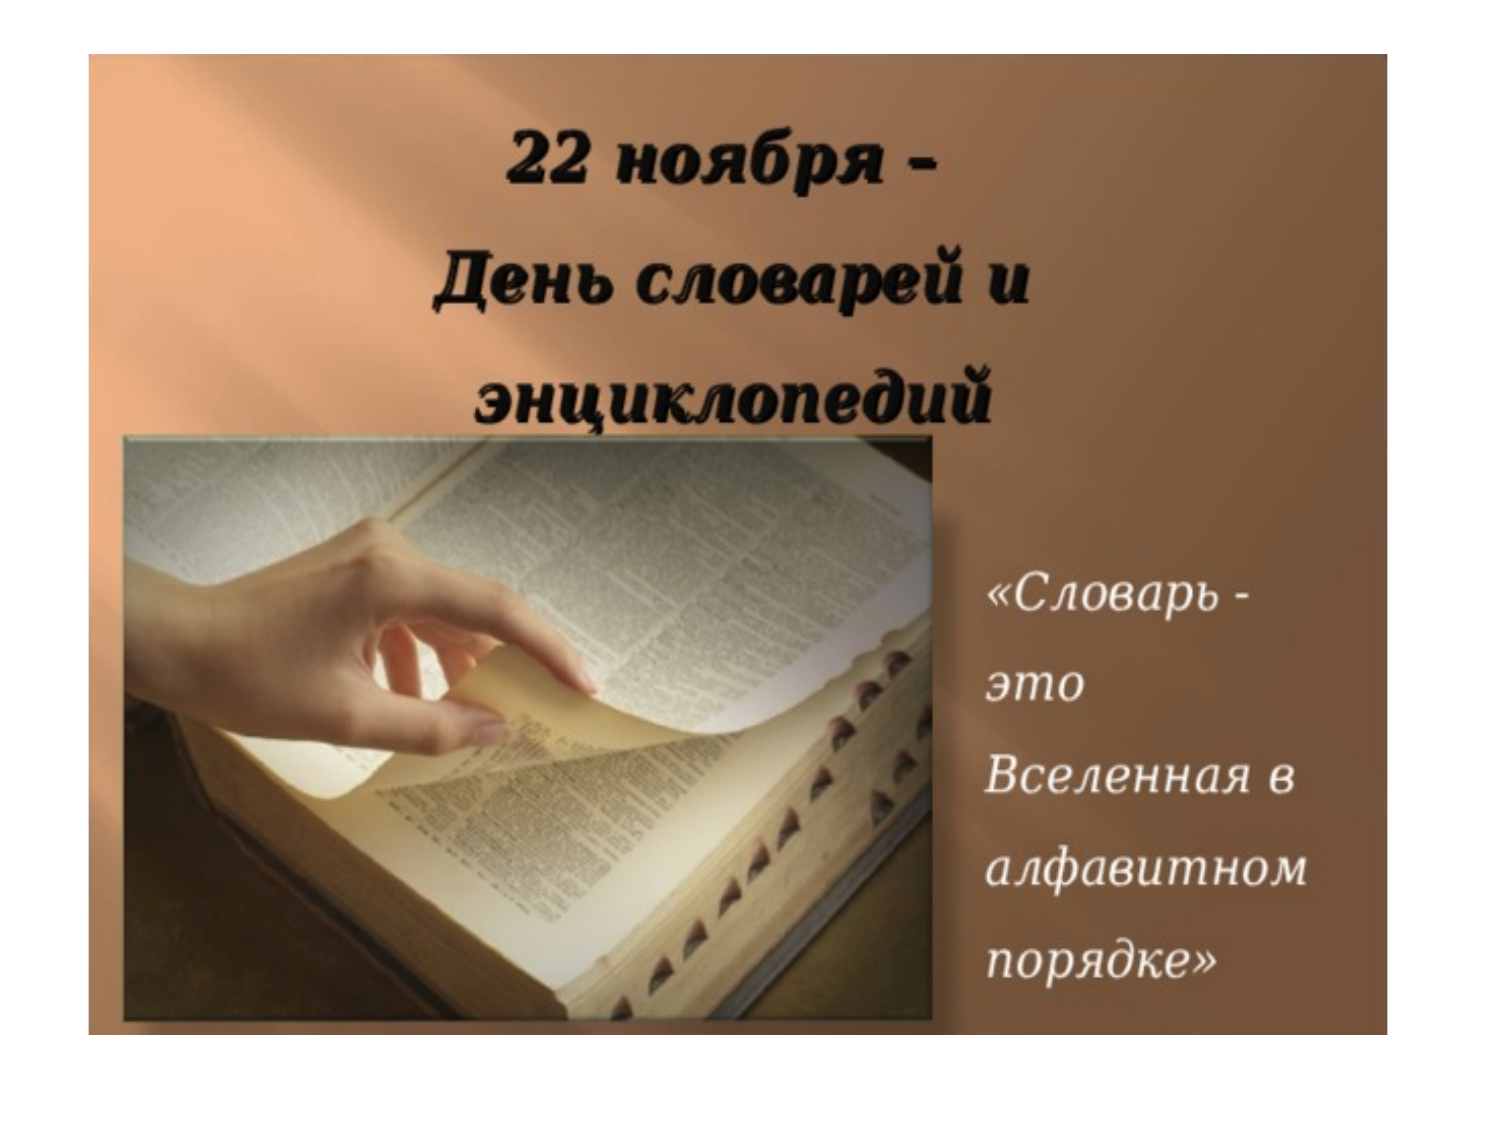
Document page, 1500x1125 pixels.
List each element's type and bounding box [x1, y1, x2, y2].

picture [88, 54, 1388, 1036]
